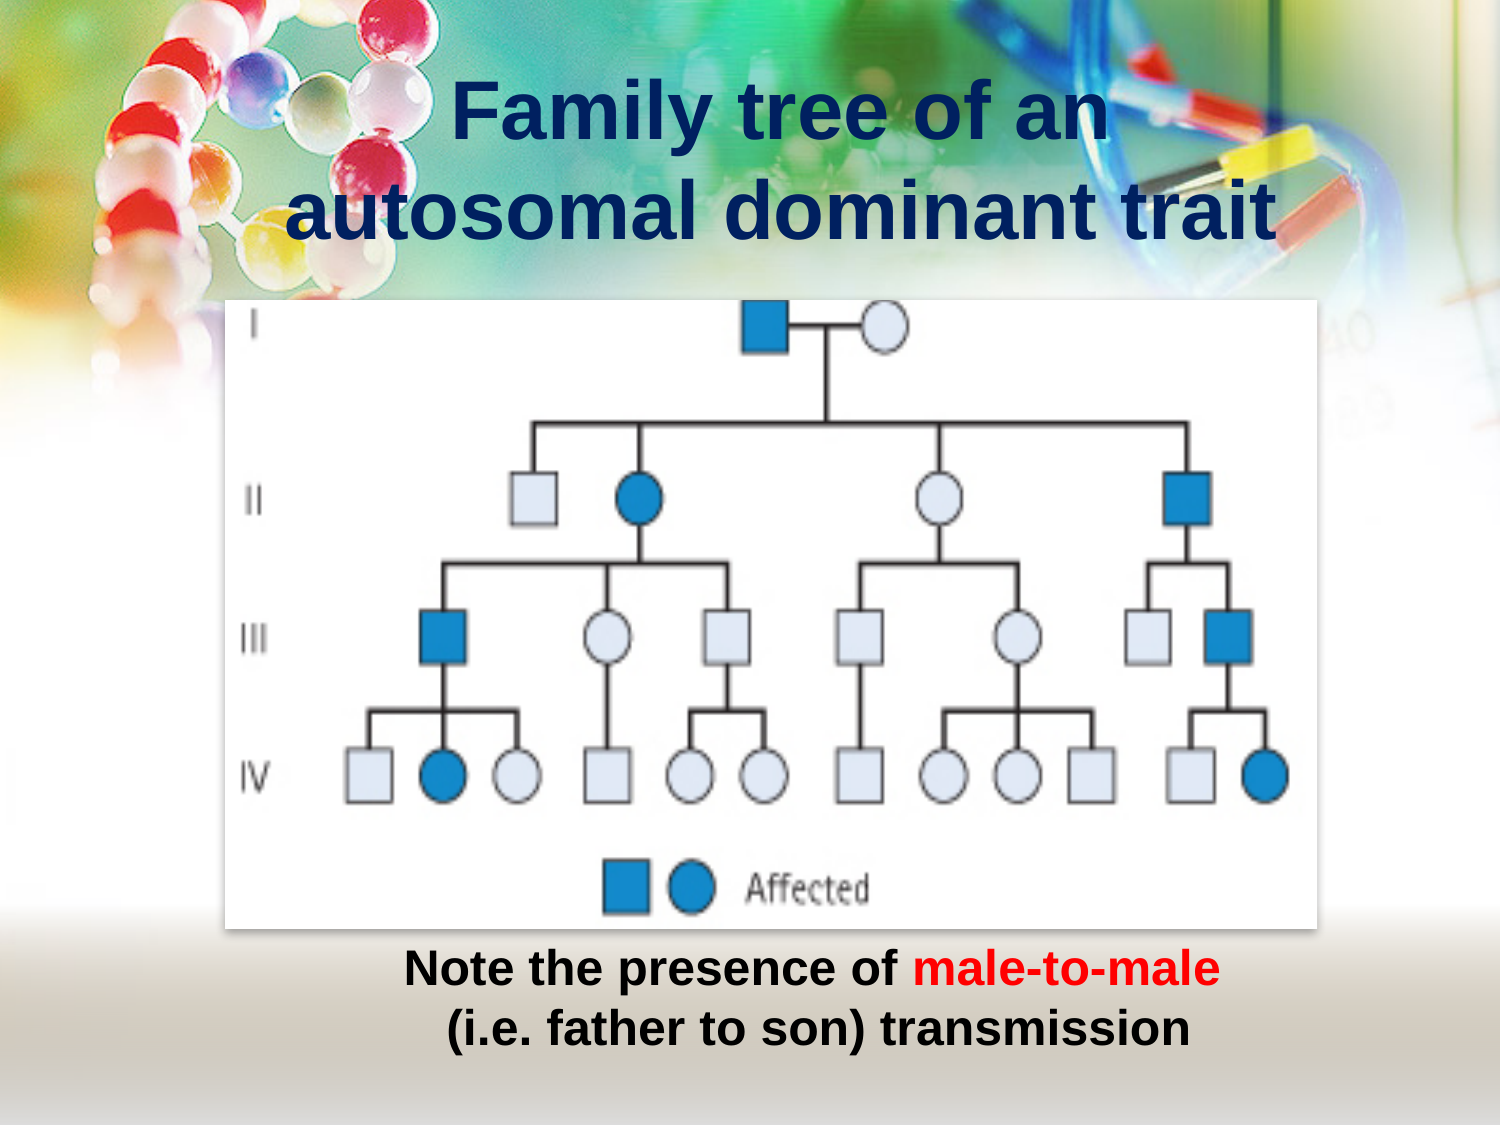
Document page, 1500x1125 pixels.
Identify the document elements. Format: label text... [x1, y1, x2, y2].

text_box Note the presence of male-to-male (i.e. father to son) transmission [248, 928, 1376, 1064]
title Family tree of an autosomal dominant trait [262, 62, 1300, 250]
picture [0, 0, 1500, 938]
